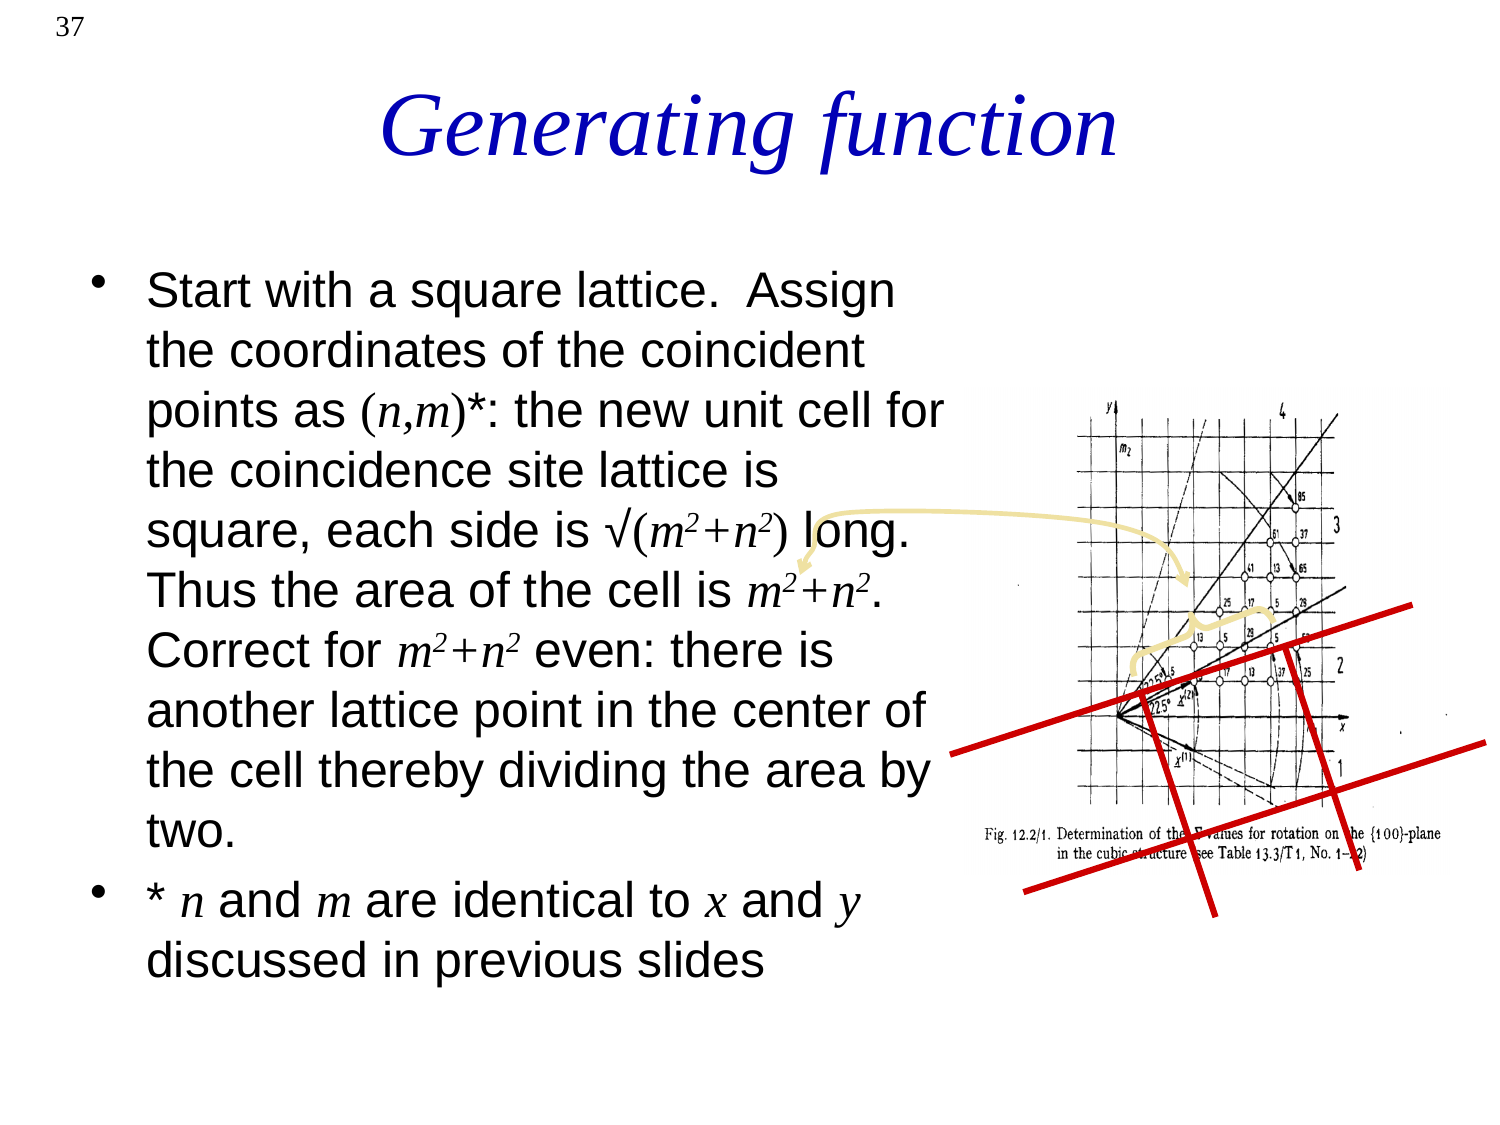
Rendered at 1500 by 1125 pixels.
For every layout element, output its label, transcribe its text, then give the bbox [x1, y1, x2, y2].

title Generating function [112, 24, 1388, 213]
slide_number 37 [0, 0, 101, 51]
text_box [962, 387, 1451, 876]
list Start with a square lattice. Assign the coordinates of the coincident points as (n,m)*: the new unit cell for the coincidence site lattice is square, each side is √(m2+n2) long. Thus the area of the cell is m2+n2. Correct for m2+n2 even: there is another lattice point in the center of the cell thereby dividing the area by two. * n and m are identical to x and y discussed in previous slides [74, 249, 963, 1051]
text_box [798, 510, 957, 581]
